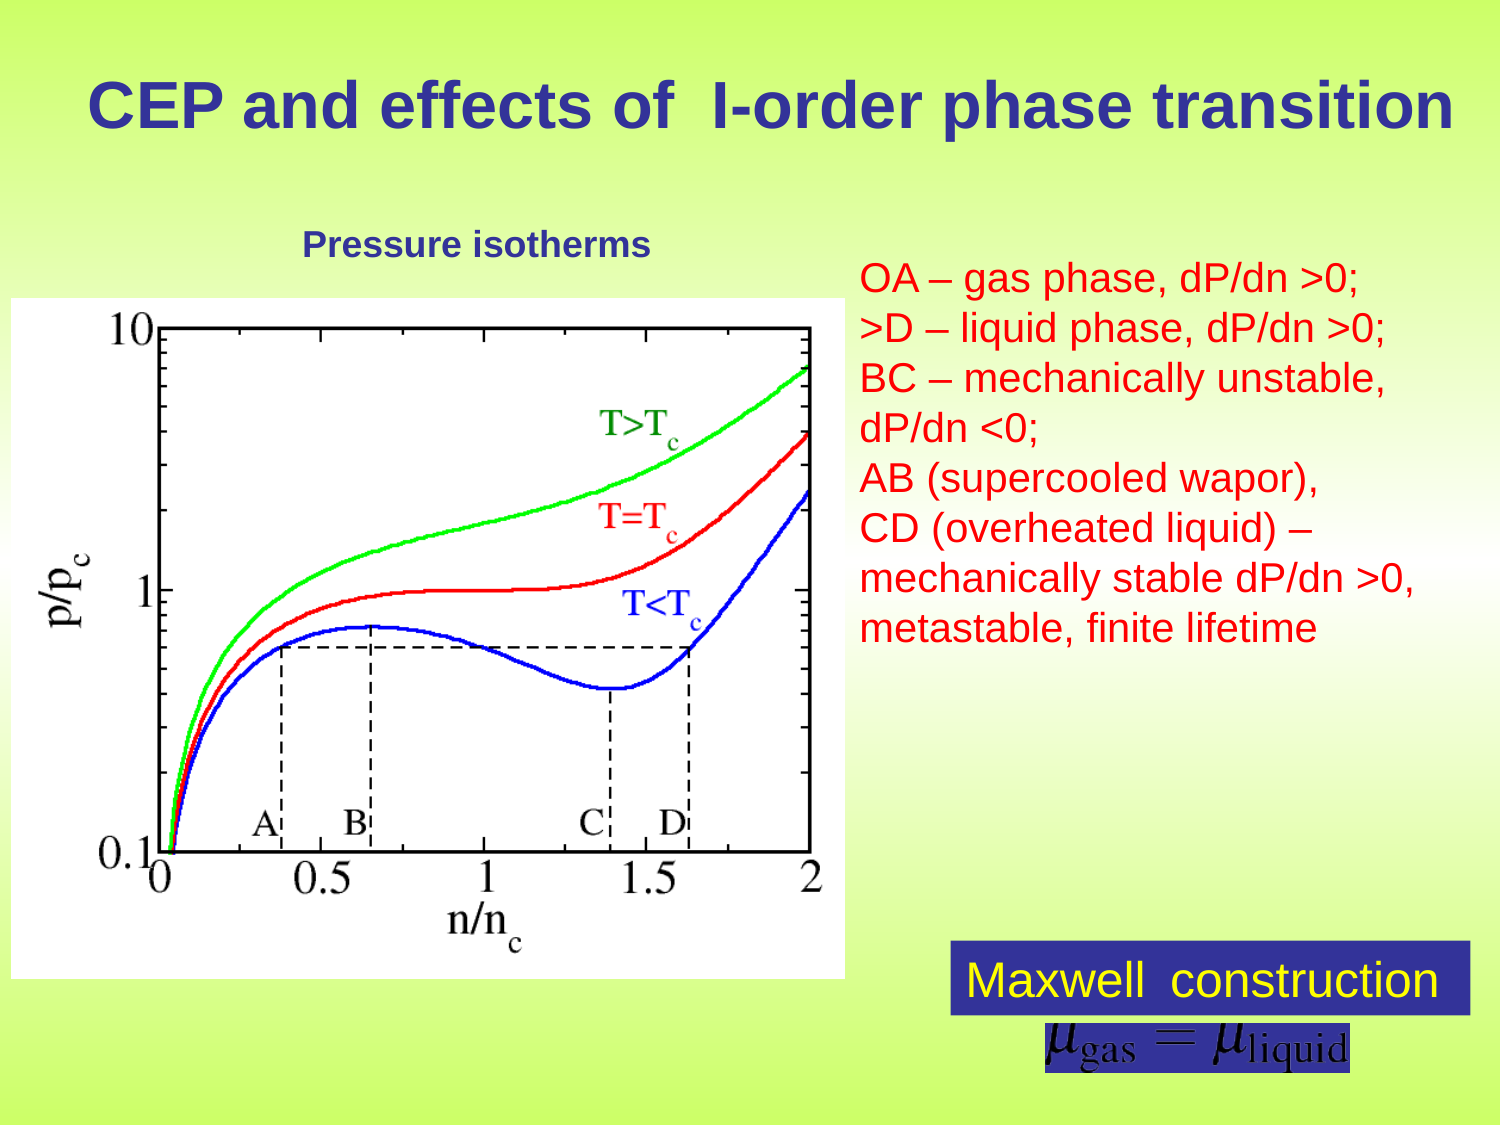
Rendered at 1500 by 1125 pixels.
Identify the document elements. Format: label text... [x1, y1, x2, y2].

picture [1045, 1022, 1351, 1074]
text_box Pressure isotherms [287, 213, 677, 273]
text_box Maxwell construction [950, 940, 1471, 1016]
picture [11, 298, 845, 979]
text_box CEP and effects of I-order phase transition [17, 54, 1500, 150]
text_box OA – gas phase, dP/dn >0; >D – liquid phase, dP/dn >0; BC – mechanically unstable, dP/dn <0; AB (supercooled wapor), CD (overheated liquid) – mechanically stable dP/dn >0, metastable, finite lifetime [844, 243, 1500, 659]
